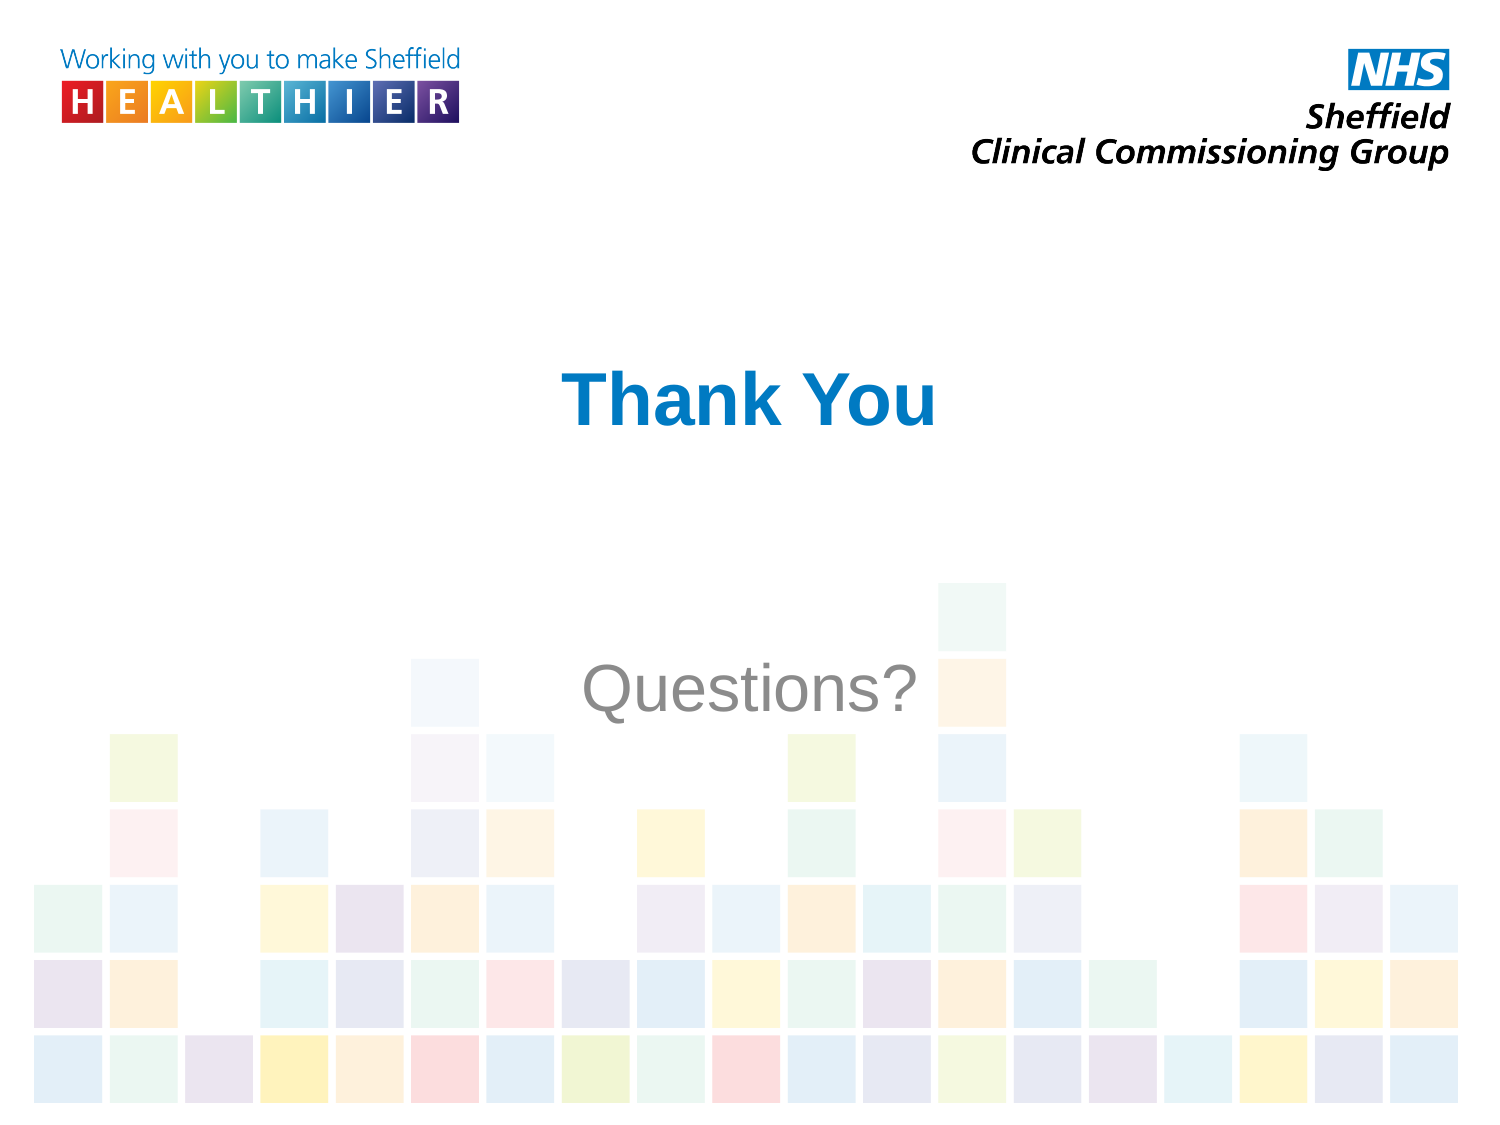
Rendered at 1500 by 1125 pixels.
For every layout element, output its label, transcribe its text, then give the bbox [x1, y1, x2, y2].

subtitle Questions? [224, 636, 1276, 926]
title Thank You [111, 348, 1388, 592]
picture [34, 583, 1458, 1103]
picture [60, 47, 1451, 171]
